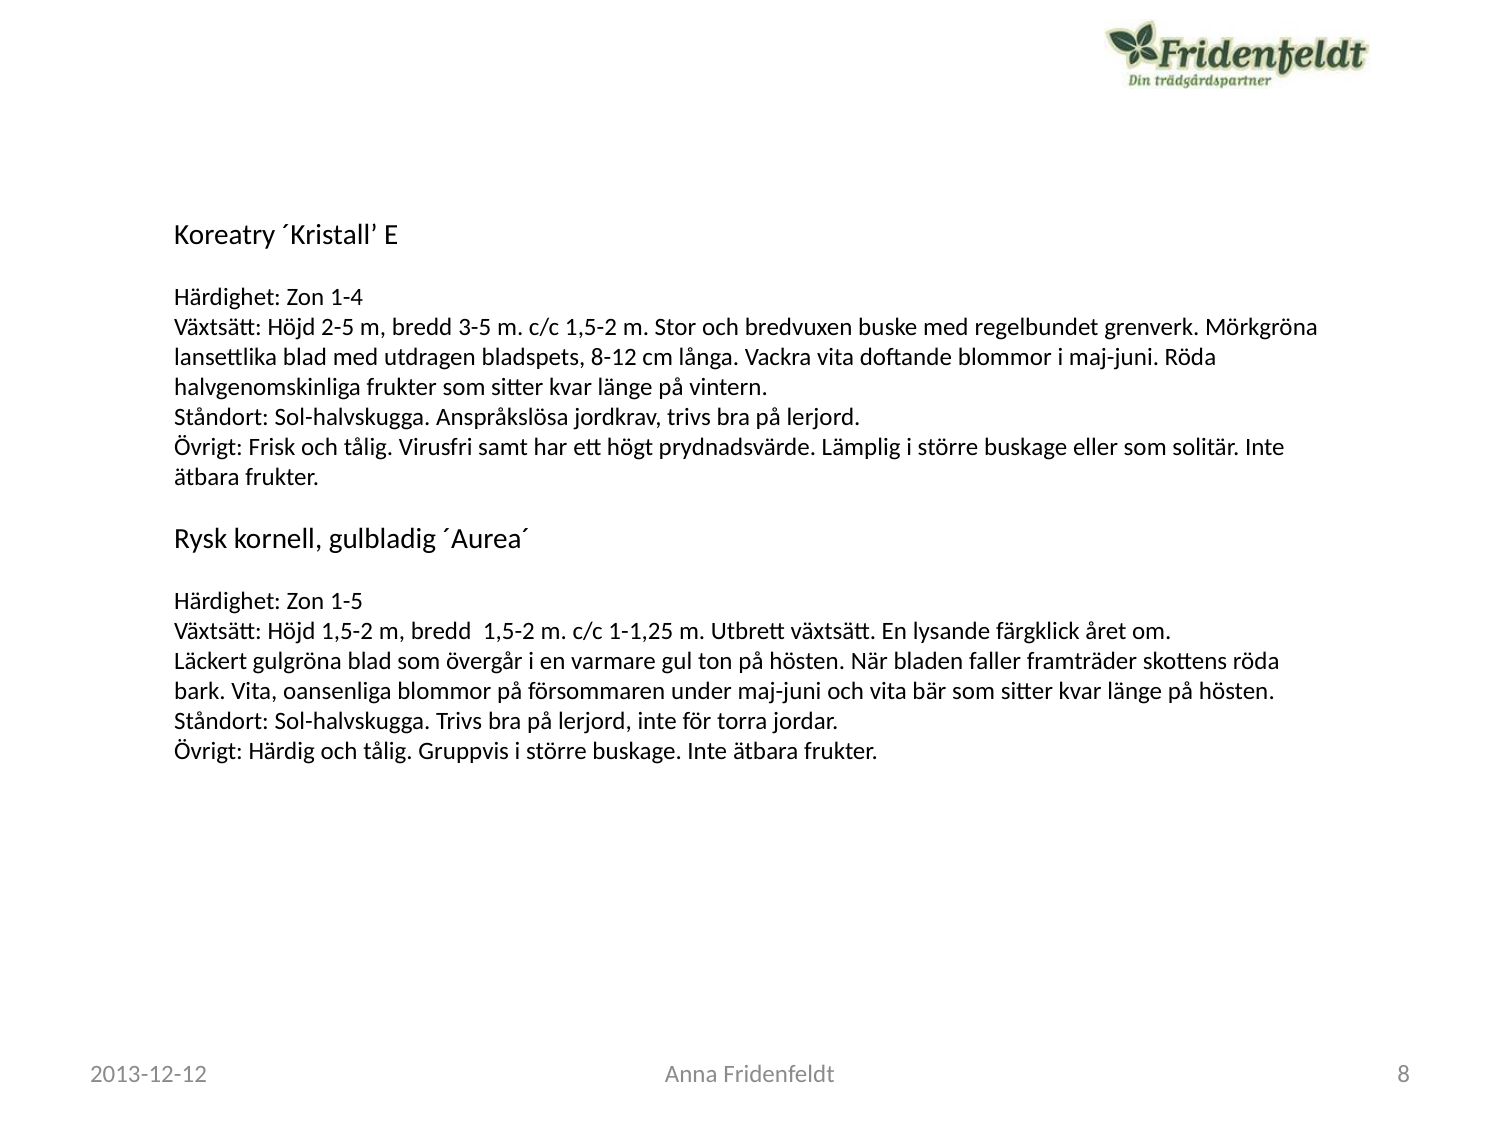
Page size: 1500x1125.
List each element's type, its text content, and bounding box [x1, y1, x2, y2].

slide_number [75, 1042, 425, 1103]
slide_number 8 [1074, 1042, 1425, 1103]
picture [1104, 18, 1371, 89]
footer Anna Fridenfeldt [512, 1042, 988, 1103]
text_box Koreatry ´Kristall’ E Härdighet: Zon 1-4 Växtsätt: Höjd 2-5 m, bredd 3-5 m. c/c 1,5-2 m. Stor och bredvuxen buske med regelbundet grenverk. Mörkgröna lansettlika blad med utdragen bladspets, 8-12 cm långa. Vackra vita doftande blommor i maj-juni. Röda halvgenomskinliga frukter som sitter kvar länge på vintern. Ståndort: Sol-halvskugga. Anspråkslösa jordkrav, trivs bra på lerjord. Övrigt: Frisk och tålig. Virusfri samt har ett högt prydnadsvärde. Lämplig i större buskage eller som solitär. Inte ätbara frukter. Rysk kornell, gulbladig ´Aurea´ Härdighet: Zon 1-5 Växtsätt: Höjd 1,5-2 m, bredd 1,5-2 m. c/c 1-1,25 m. Utbrett växtsätt. En lysande färgklick året om. Läckert gulgröna blad som övergår i en varmare gul ton på hösten. När bladen faller framträder skottens röda bark. Vita, oansenliga blommor på försommaren under maj-juni och vita bär som sitter kvar länge på hösten. Ståndort: Sol-halvskugga. Trivs bra på lerjord, inte för torra jordar. Övrigt: Härdig och tålig. Gruppvis i större buskage. Inte ätbara frukter. [159, 208, 1341, 772]
